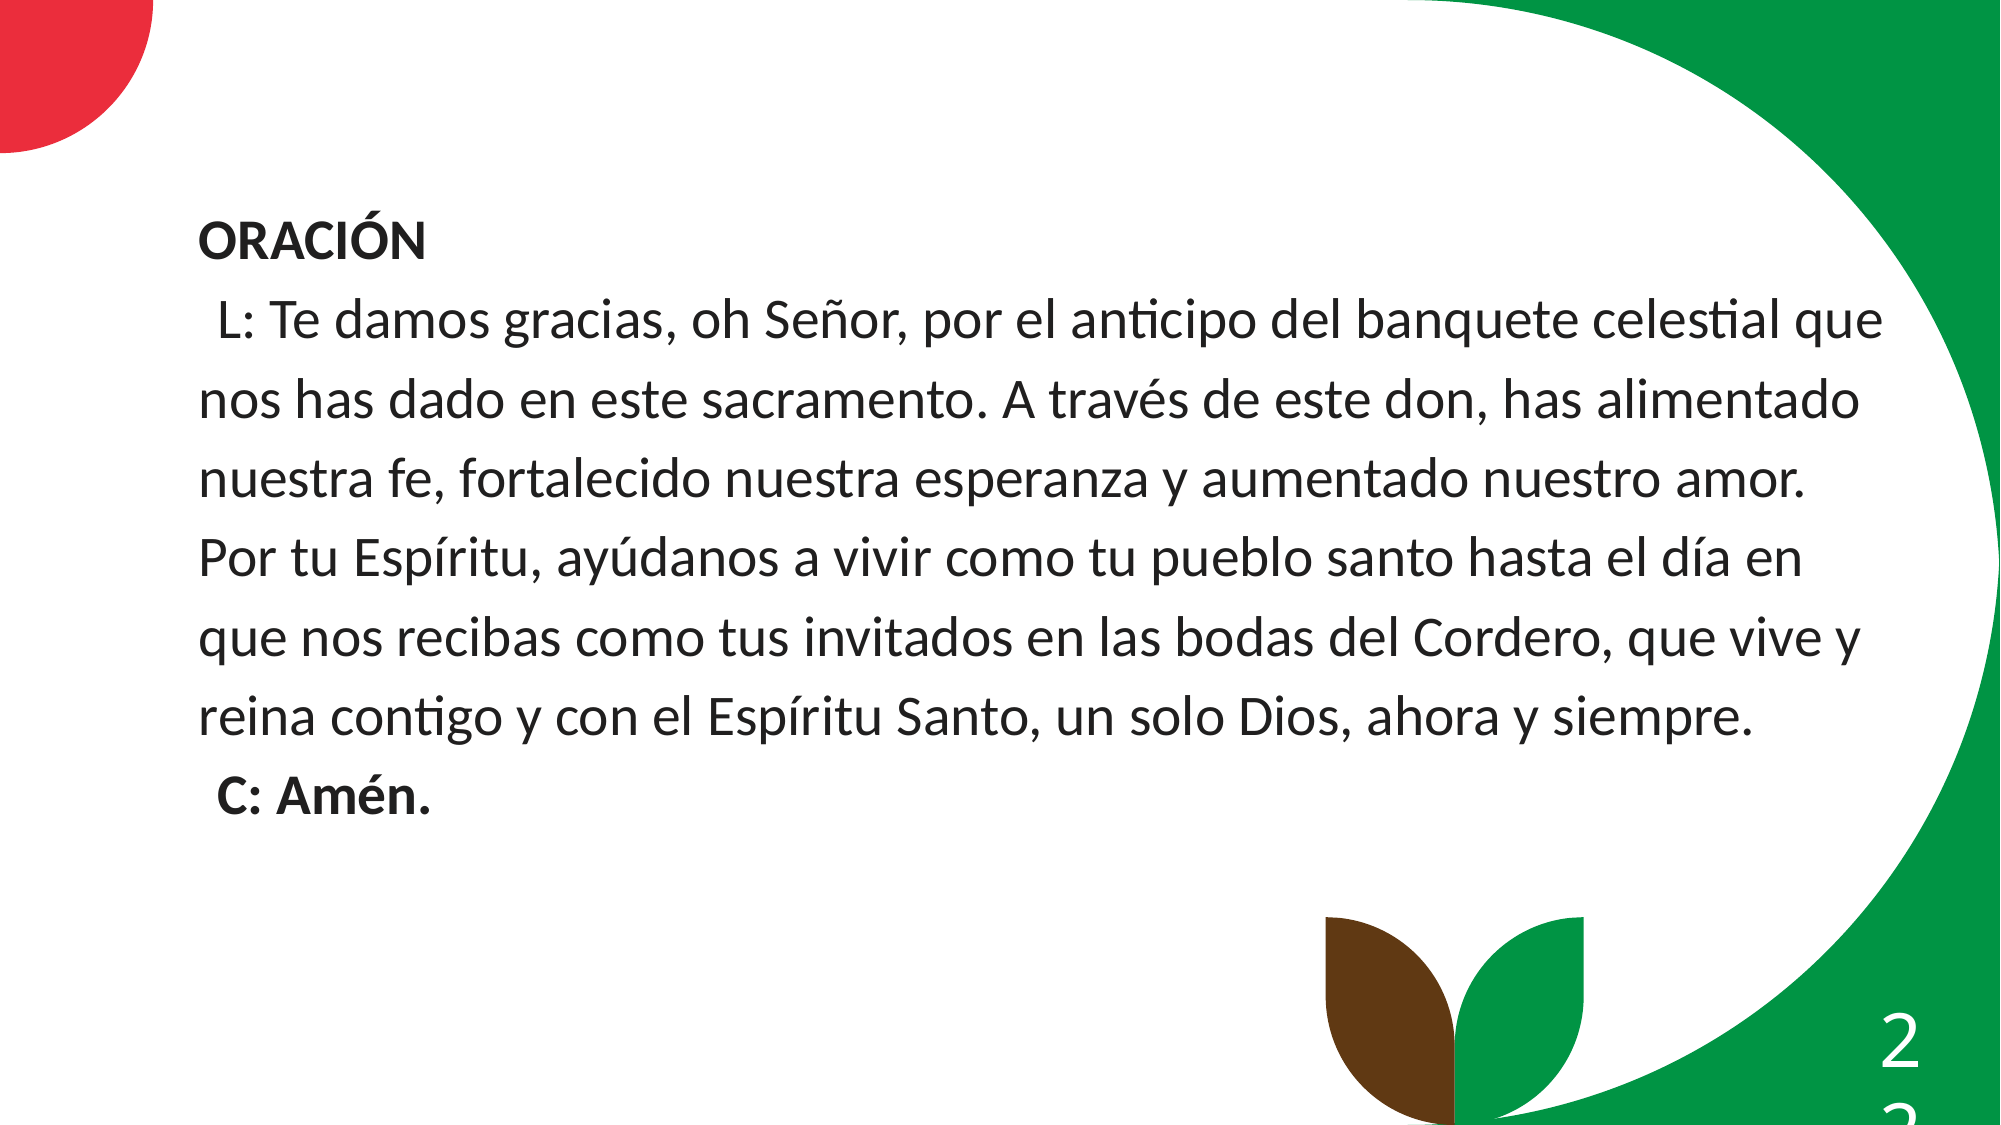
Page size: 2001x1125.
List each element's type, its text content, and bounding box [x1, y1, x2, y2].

text_box 22 [1871, 985, 1953, 1125]
list Oración L: Te damos gracias, oh Señor, por el anticipo del banquete celestial que nos has dado en este sacramento. A través de este don, has alimentado nuestra fe, fortalecido nuestra esperanza y aumentado nuestro amor. Por tu Espíritu, ayúdanos a vivir como tu pueblo santo hasta el día en que nos recibas como tus invitados en las bodas del Cordero, que vive y reina contigo y con el Espíritu Santo, un solo Dios, ahora y siempre. C: Amén. [190, 183, 1904, 997]
